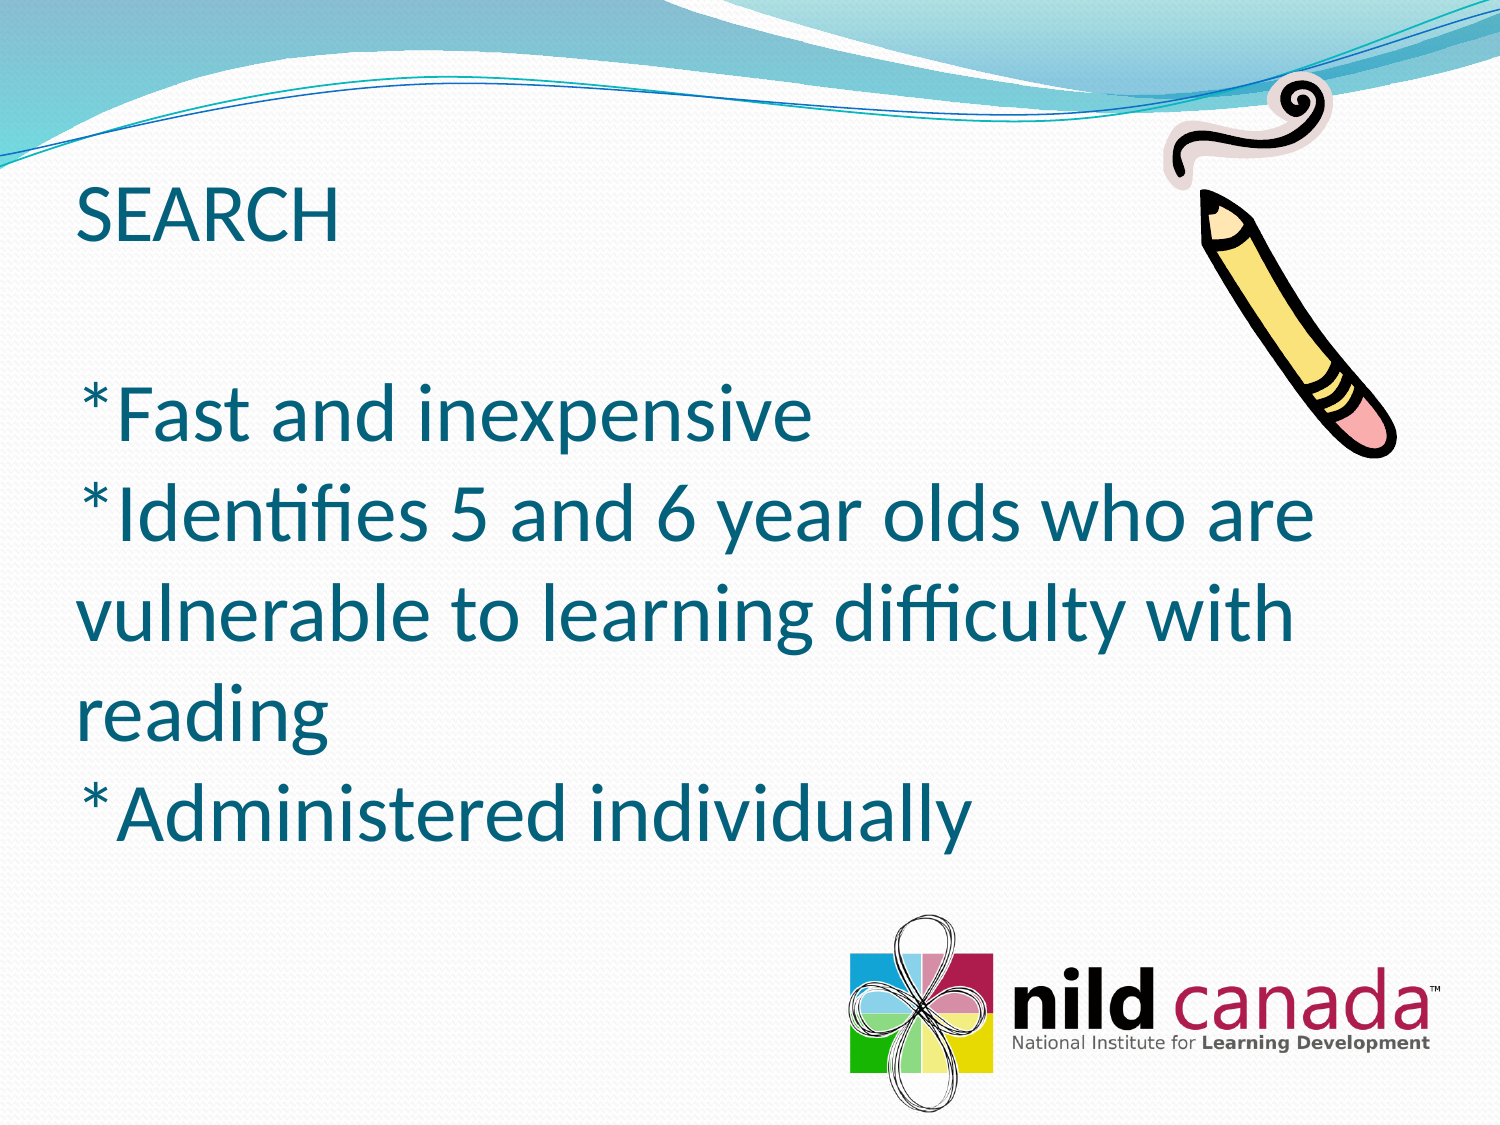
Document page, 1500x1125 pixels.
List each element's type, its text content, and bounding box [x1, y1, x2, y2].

picture [1163, 66, 1402, 464]
title SEARCH *Fast and inexpensive *Identifies 5 and 6 year olds who are vulnerable to learning difficulty with reading *Administered individually [75, 115, 1438, 858]
picture [844, 901, 1460, 1125]
